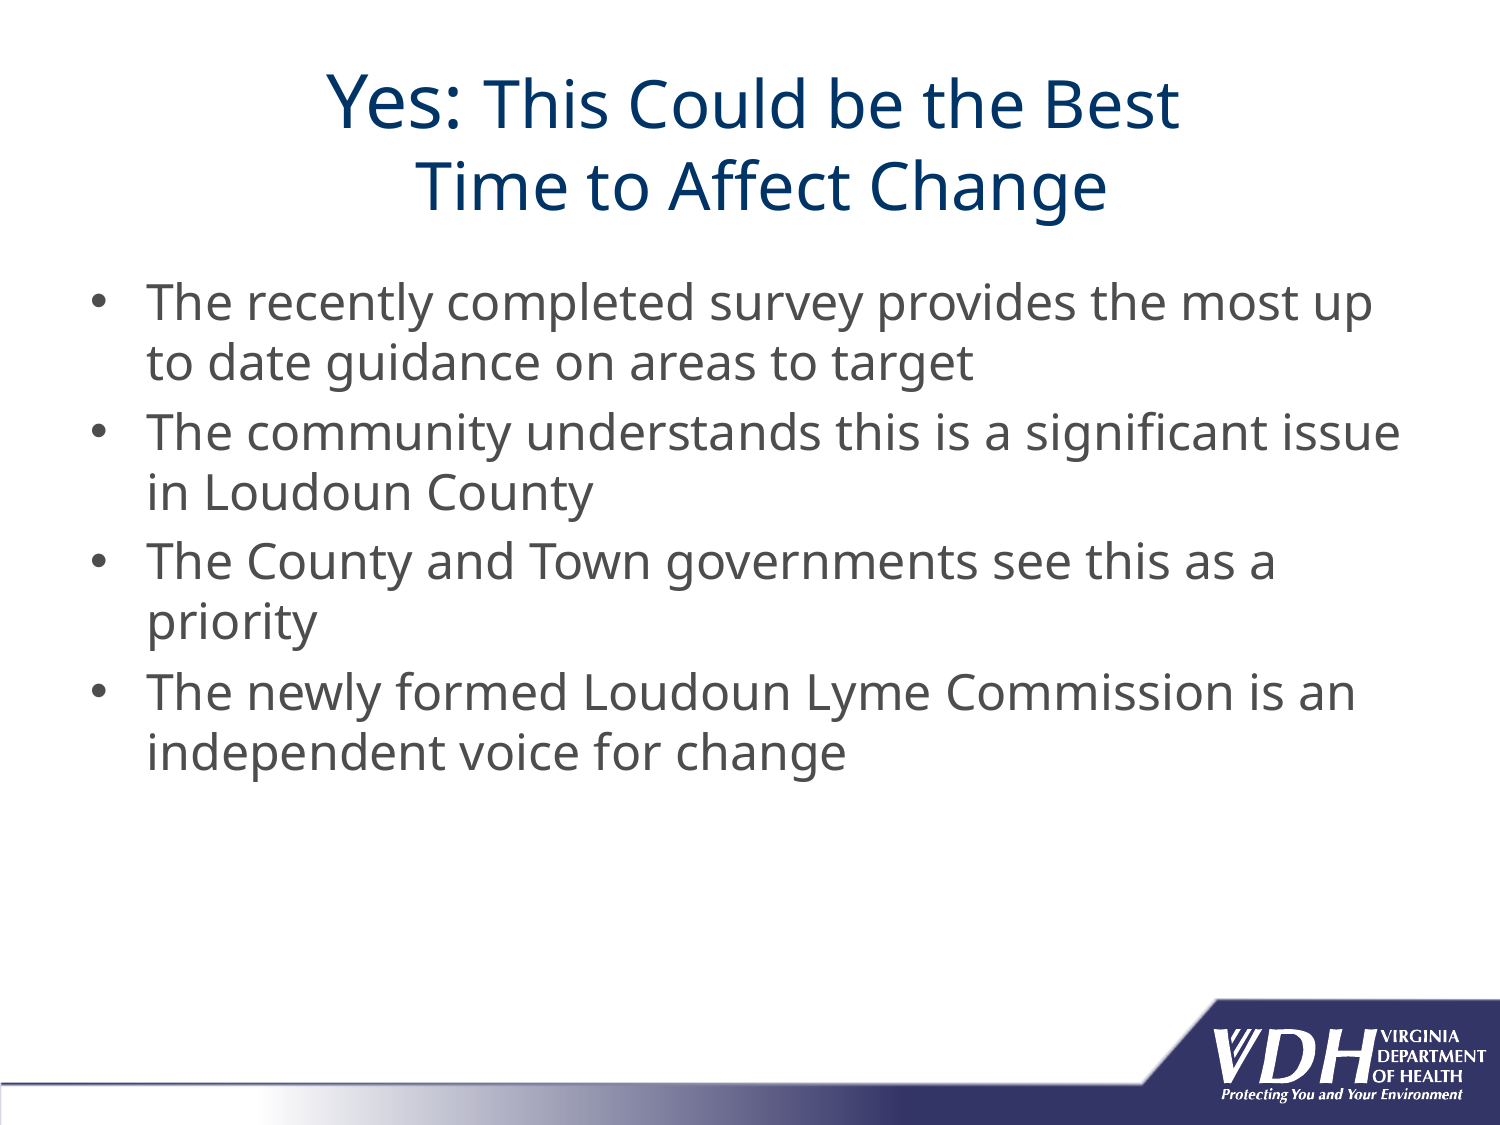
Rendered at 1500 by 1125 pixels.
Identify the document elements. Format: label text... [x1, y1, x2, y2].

list The recently completed survey provides the most up to date guidance on areas to target The community understands this is a significant issue in Loudoun County The County and Town governments see this as a priority The newly formed Loudoun Lyme Commission is an independent voice for change [74, 262, 1426, 1051]
title Yes: This Could be the Best Time to Affect Change [74, 44, 1451, 233]
